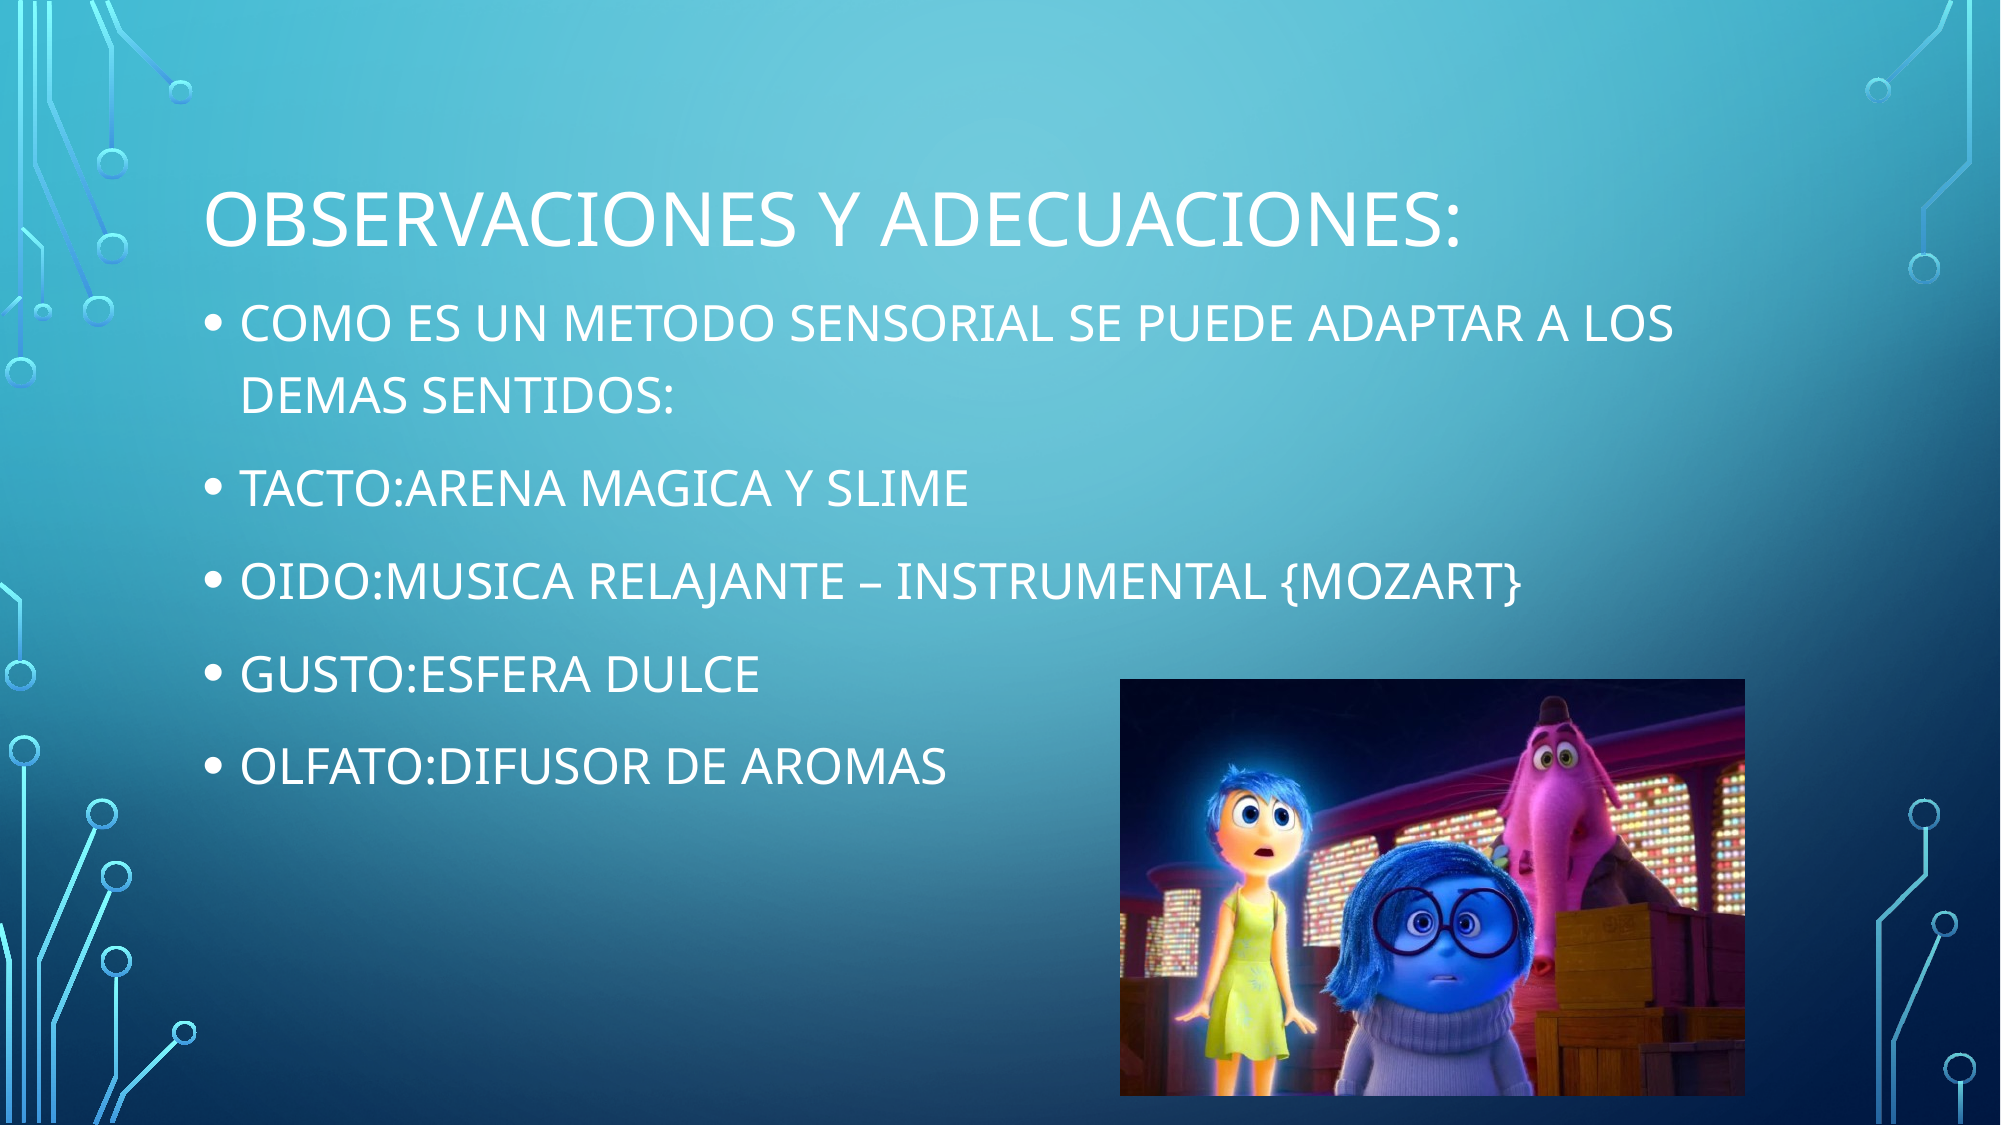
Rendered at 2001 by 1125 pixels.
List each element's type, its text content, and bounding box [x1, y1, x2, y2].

title OBSERVACIONES Y ADECUACIONES: [187, 101, 1813, 272]
list COMO ES UN METODO SENSORIAL SE PUEDE ADAPTAR A LOS DEMAS SENTIDOS: TACTO:ARENA MAGICA Y SLIME OIDO:MUSICA RELAJANTE – INSTRUMENTAL {MOZART} GUSTO:ESFERA DULCE OLFATO:DIFUSOR DE AROMAS [187, 272, 1813, 853]
picture [1120, 679, 1745, 1096]
